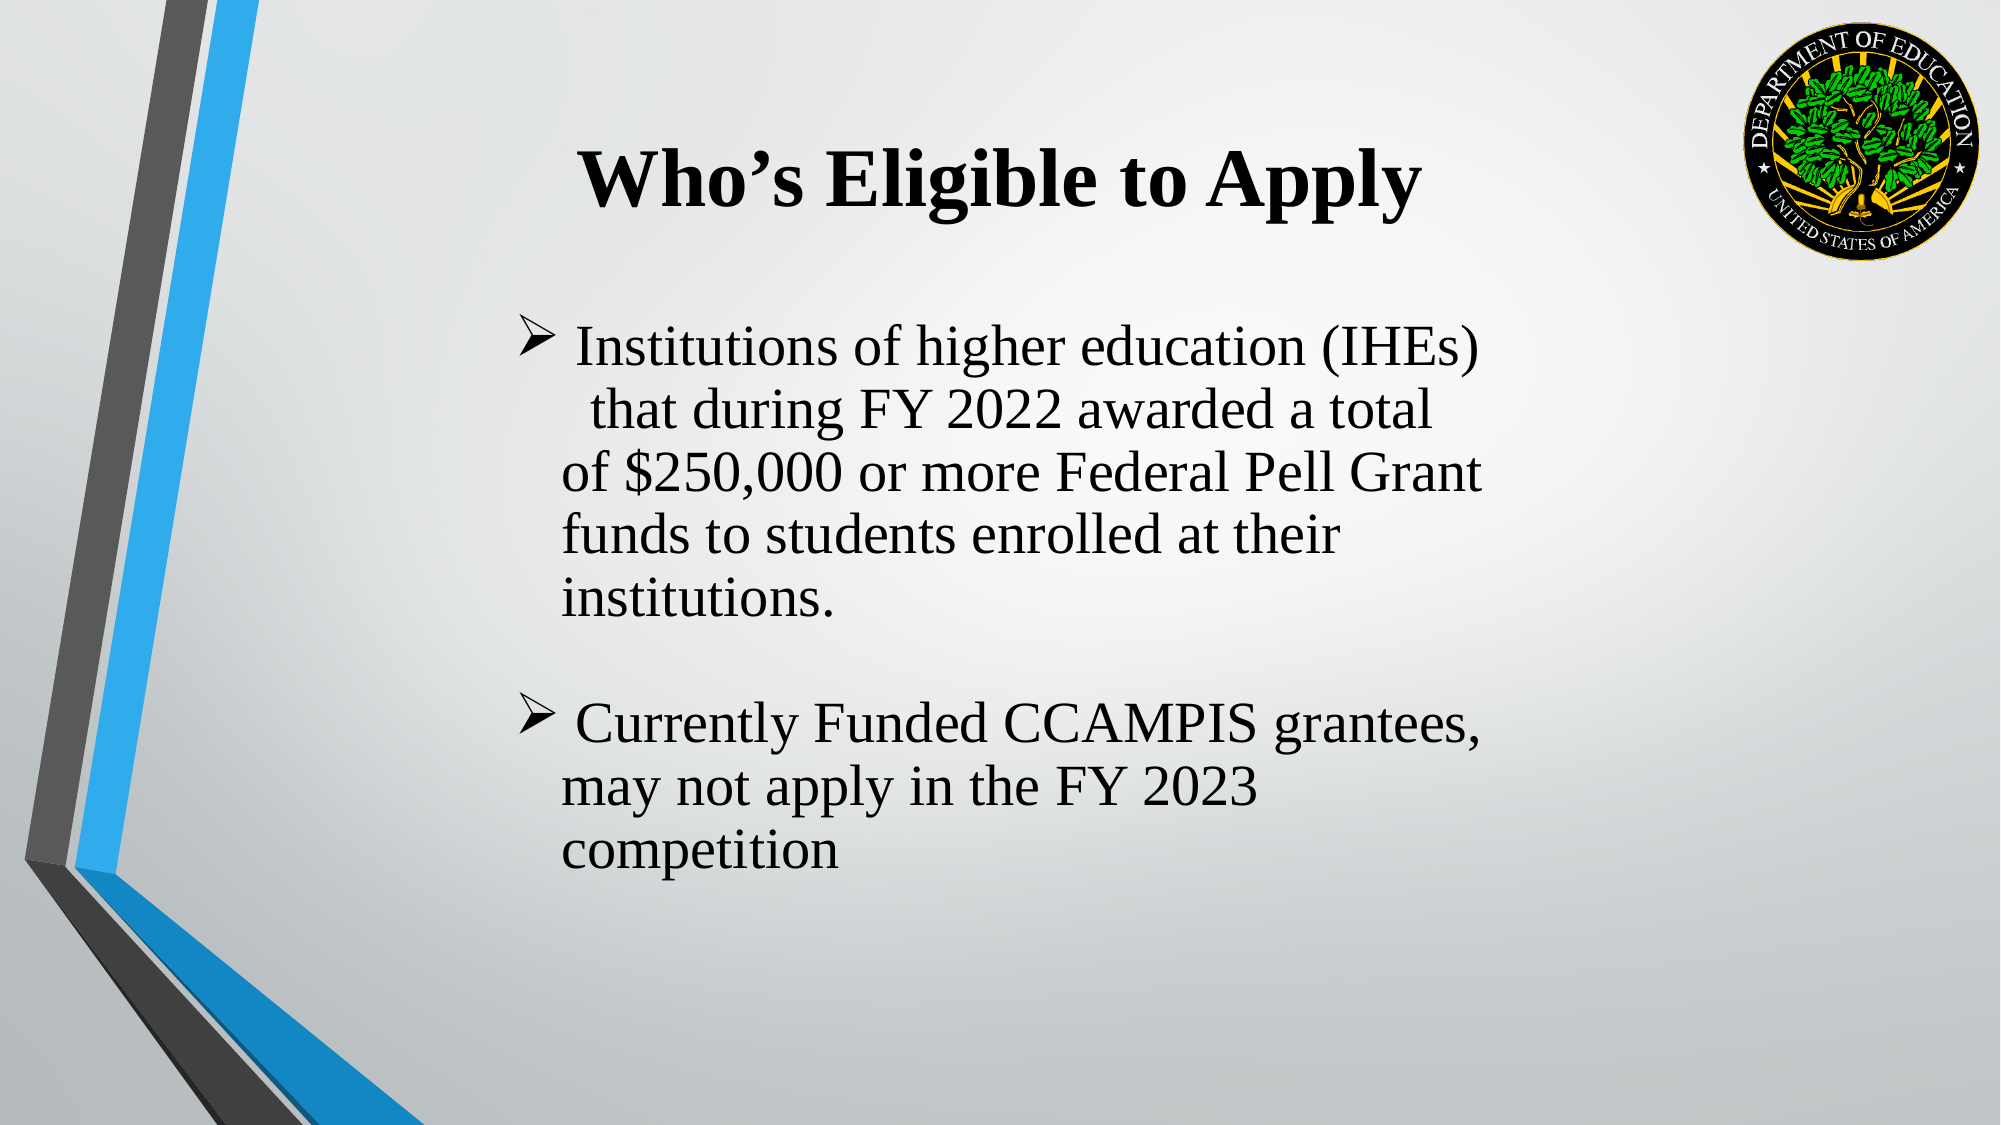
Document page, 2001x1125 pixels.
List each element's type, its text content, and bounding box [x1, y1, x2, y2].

text_box Institutions of higher education (IHEs) that during FY 2022 awarded a total of $250,000 or more Federal Pell Grant funds to students enrolled at their institutions. Currently Funded CCAMPIS grantees, may not apply in the FY 2023 competition [499, 307, 1501, 889]
title Who’s Eligible to Apply [499, 116, 1501, 307]
